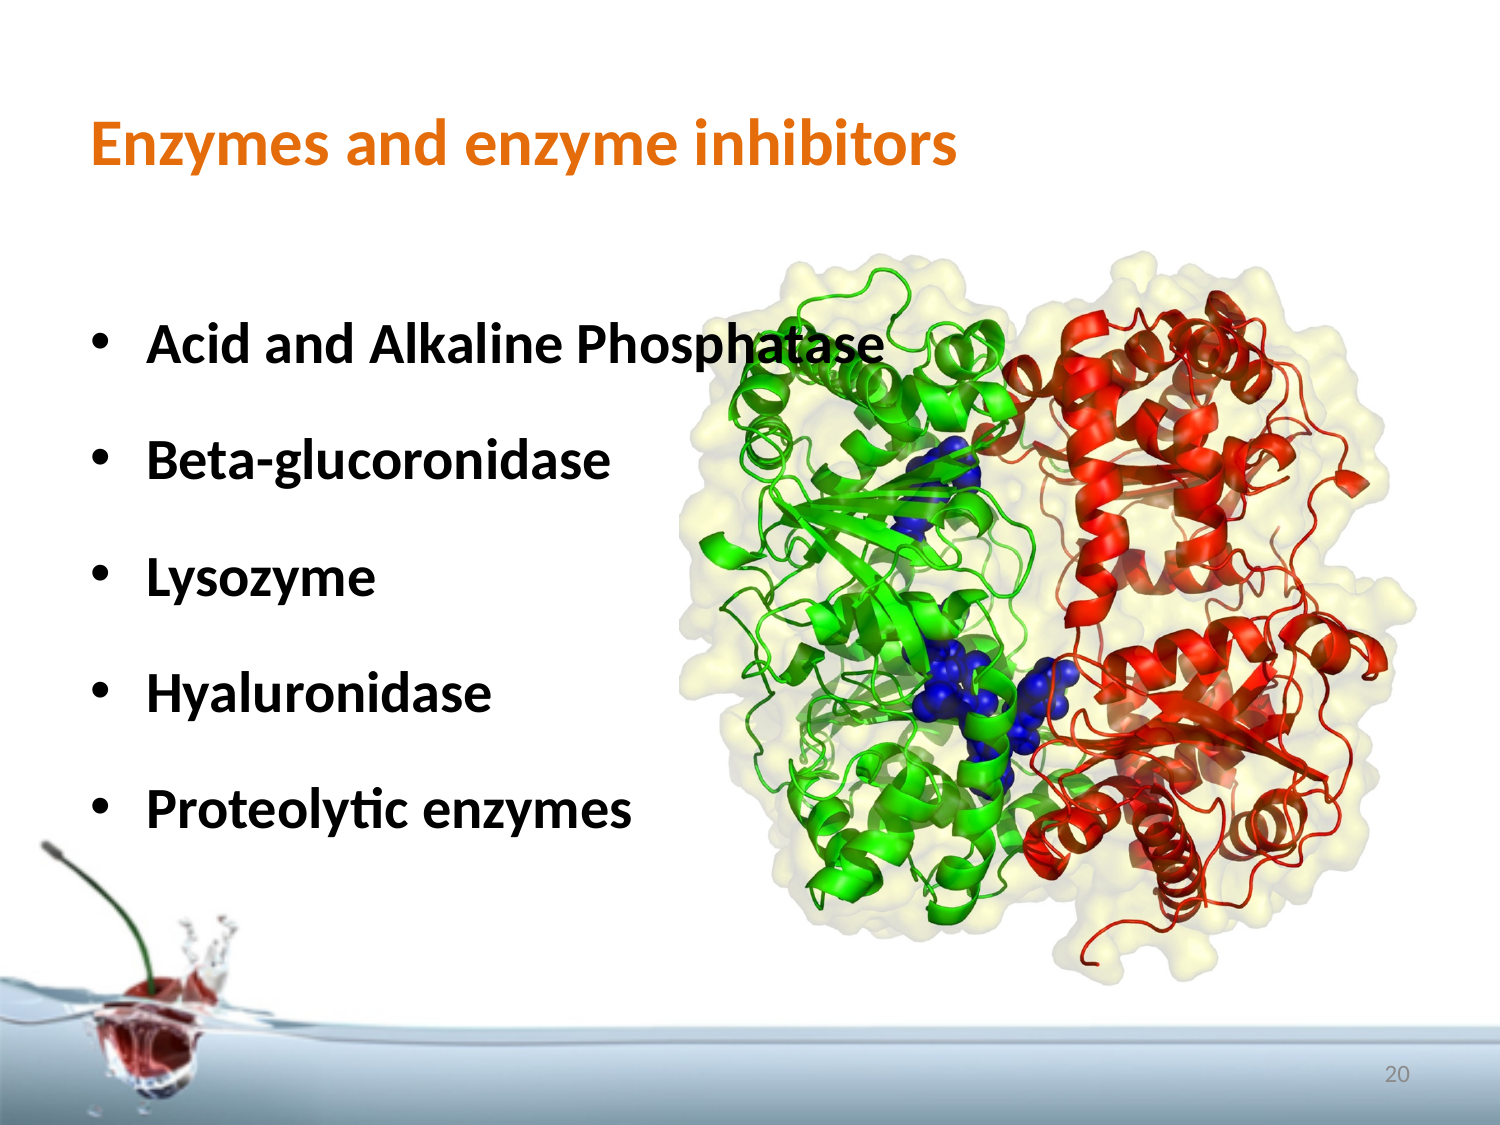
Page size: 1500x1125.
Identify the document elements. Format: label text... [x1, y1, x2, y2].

title Enzymes and enzyme inhibitors [75, 45, 1425, 233]
list Acid and Alkaline Phosphatase Beta-glucoronidase Lysozyme Hyaluronidase Proteolytic enzymes [75, 262, 1425, 1005]
picture [0, 0, 1500, 1125]
slide_number 20 [1074, 1042, 1425, 1103]
